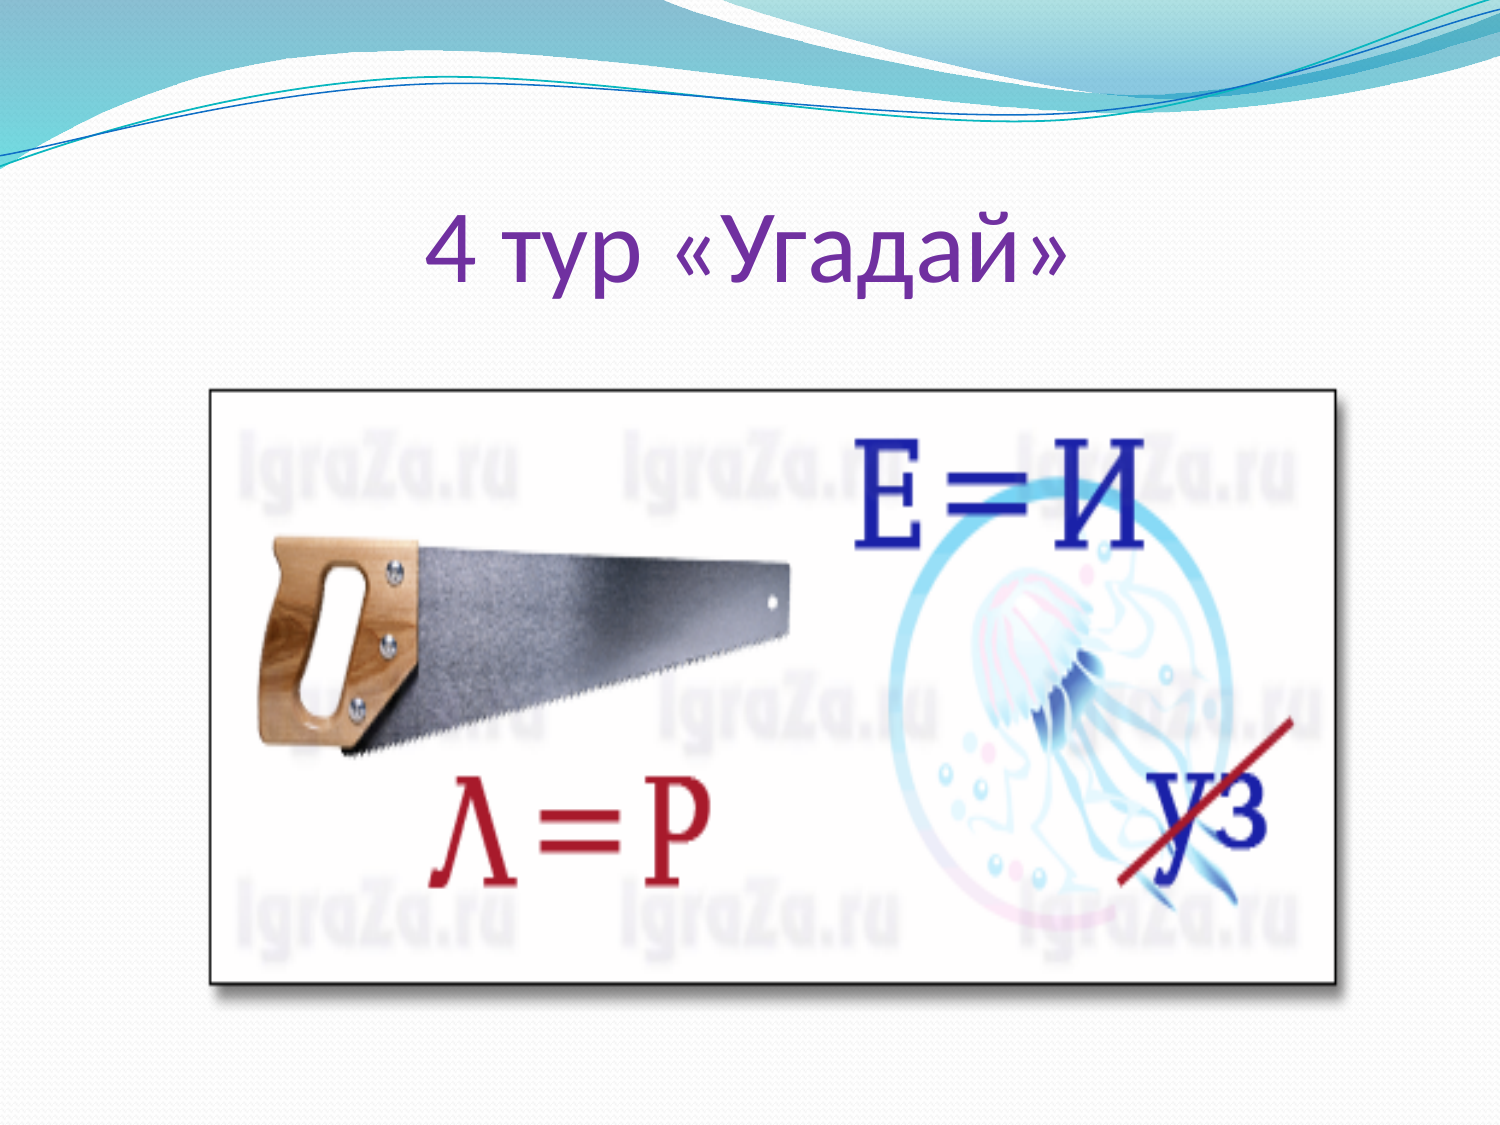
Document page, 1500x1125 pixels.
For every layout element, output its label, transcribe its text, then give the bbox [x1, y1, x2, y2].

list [170, 349, 1377, 1024]
title 4 тур «Угадай» [75, 115, 1425, 303]
